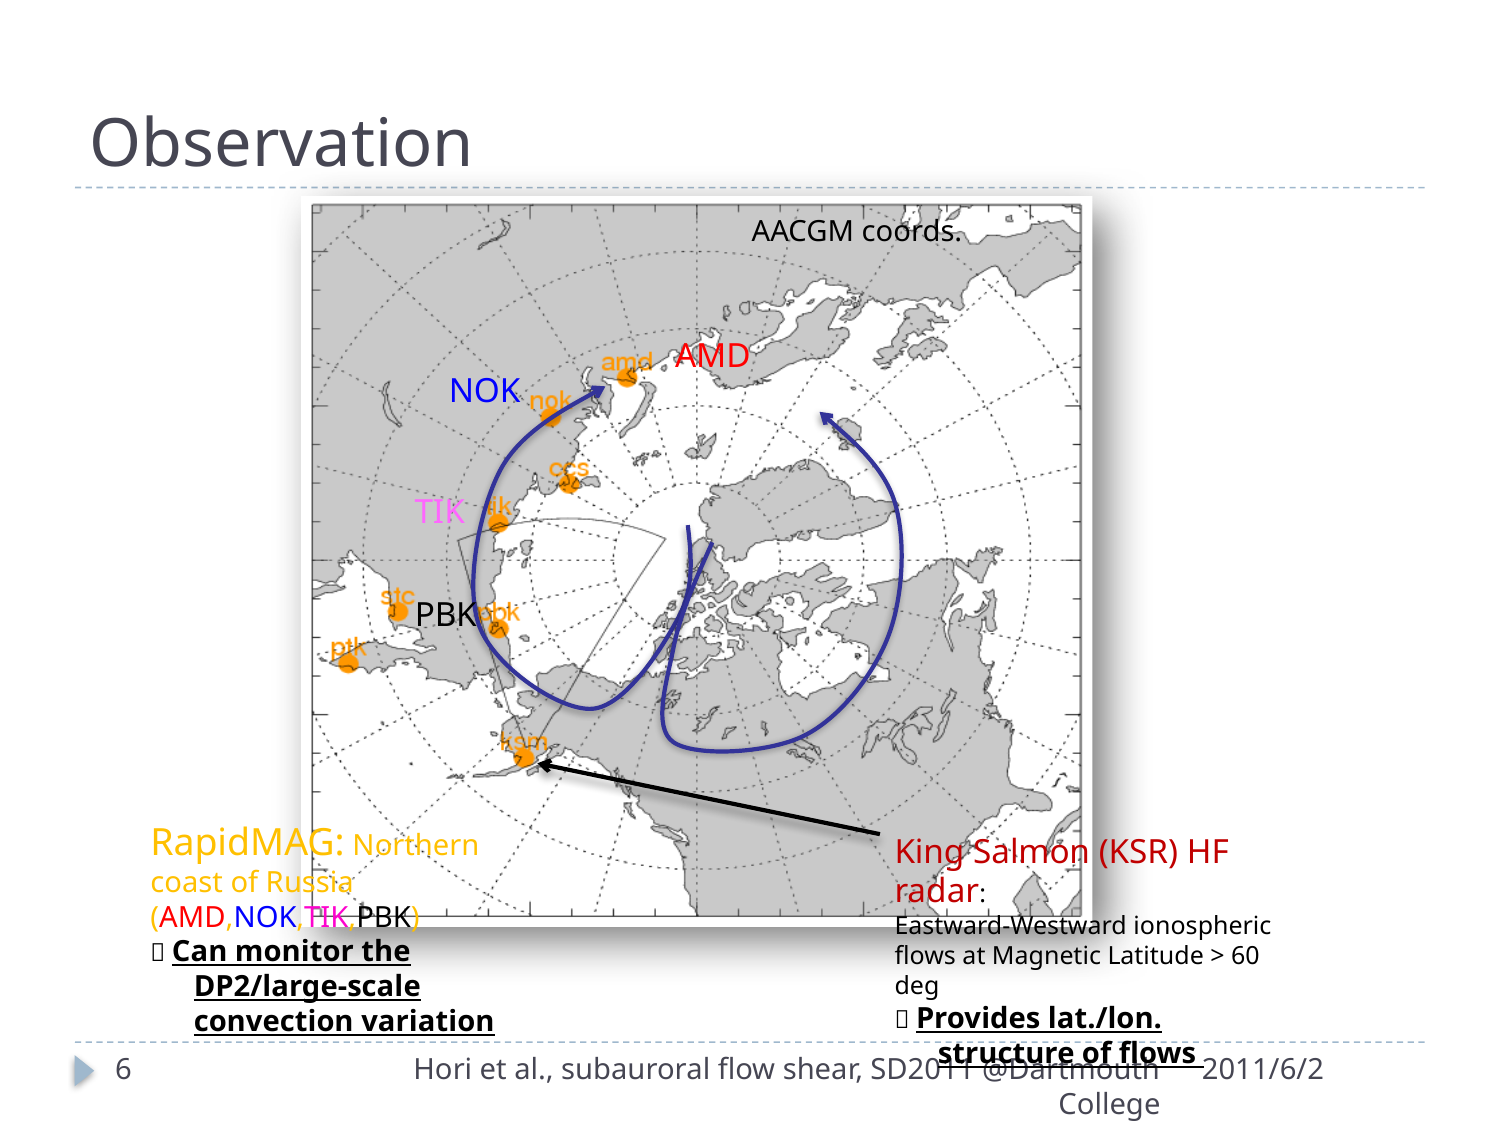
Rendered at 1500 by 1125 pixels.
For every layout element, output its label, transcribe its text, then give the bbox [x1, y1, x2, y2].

text_box King Salmon (KSR) HF radar: Eastward-Westward ionospheric flows at Magnetic Latitude > 60 deg  Provides lat./lon. structure of flows [879, 822, 1318, 1077]
footer Hori et al., subauroral flow shear, SD2011 @Dartmouth College [426, 1042, 1176, 1103]
title Observation [75, 24, 1425, 188]
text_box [300, 196, 1093, 927]
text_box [537, 762, 881, 835]
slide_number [1187, 1042, 1426, 1103]
text_box RapidMAG: Northern coast of Russia (AMD,NOK,TIK,PBK)  Can monitor the DP2/large-scale convection variation [135, 810, 574, 1045]
slide_number 6 [100, 1042, 426, 1103]
